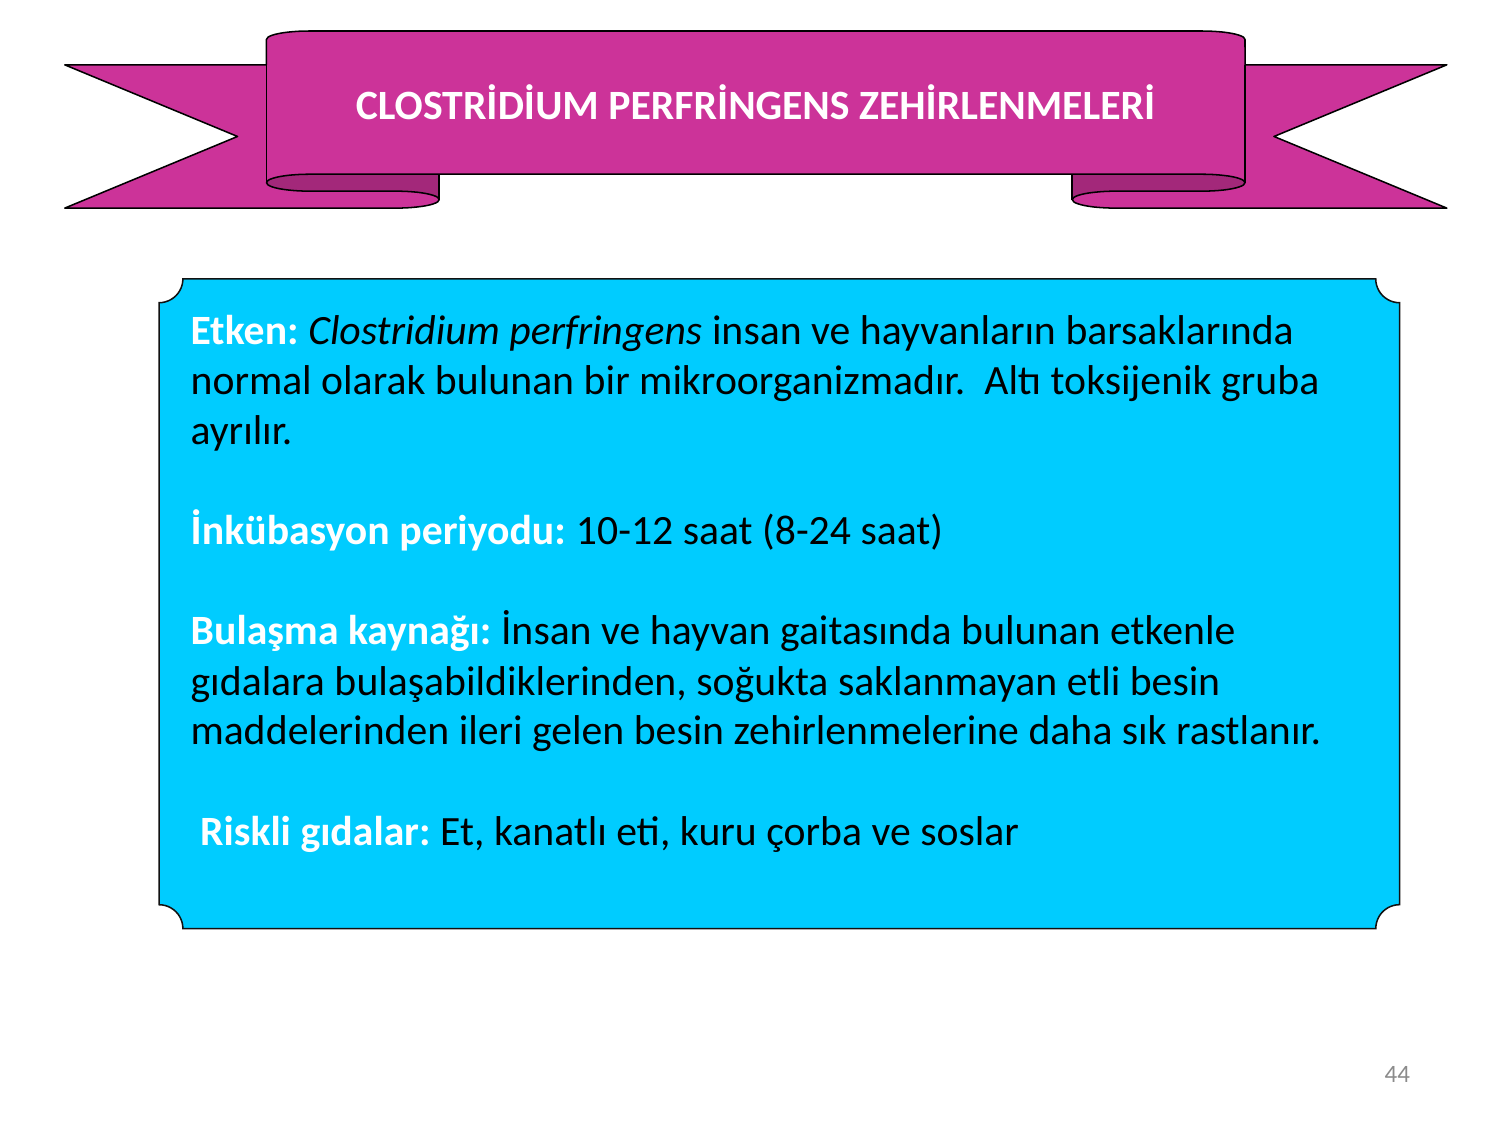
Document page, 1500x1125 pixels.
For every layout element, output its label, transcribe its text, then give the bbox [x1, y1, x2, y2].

text_box CLOSTRİDİUM PERFRİNGENS ZEHİRLENMELERİ [64, 31, 1447, 209]
text_box Etken: Clostridium perfringens insan ve hayvanların barsaklarında normal olarak bulunan bir mikroorganizmadır. Altı toksijenik gruba ayrılır. İnkübasyon periyodu: 10-12 saat (8-24 saat) Bulaşma kaynağı: İnsan ve hayvan gaitasında bulunan etkenle gıdalara bulaşabildiklerinden, soğukta saklanmayan etli besin maddelerinden ileri gelen besin zehirlenmelerine daha sık rastlanır. Riskli gıdalar: Et, kanatlı eti, kuru çorba ve soslar [159, 278, 1400, 929]
slide_number 44 [1074, 1042, 1425, 1103]
